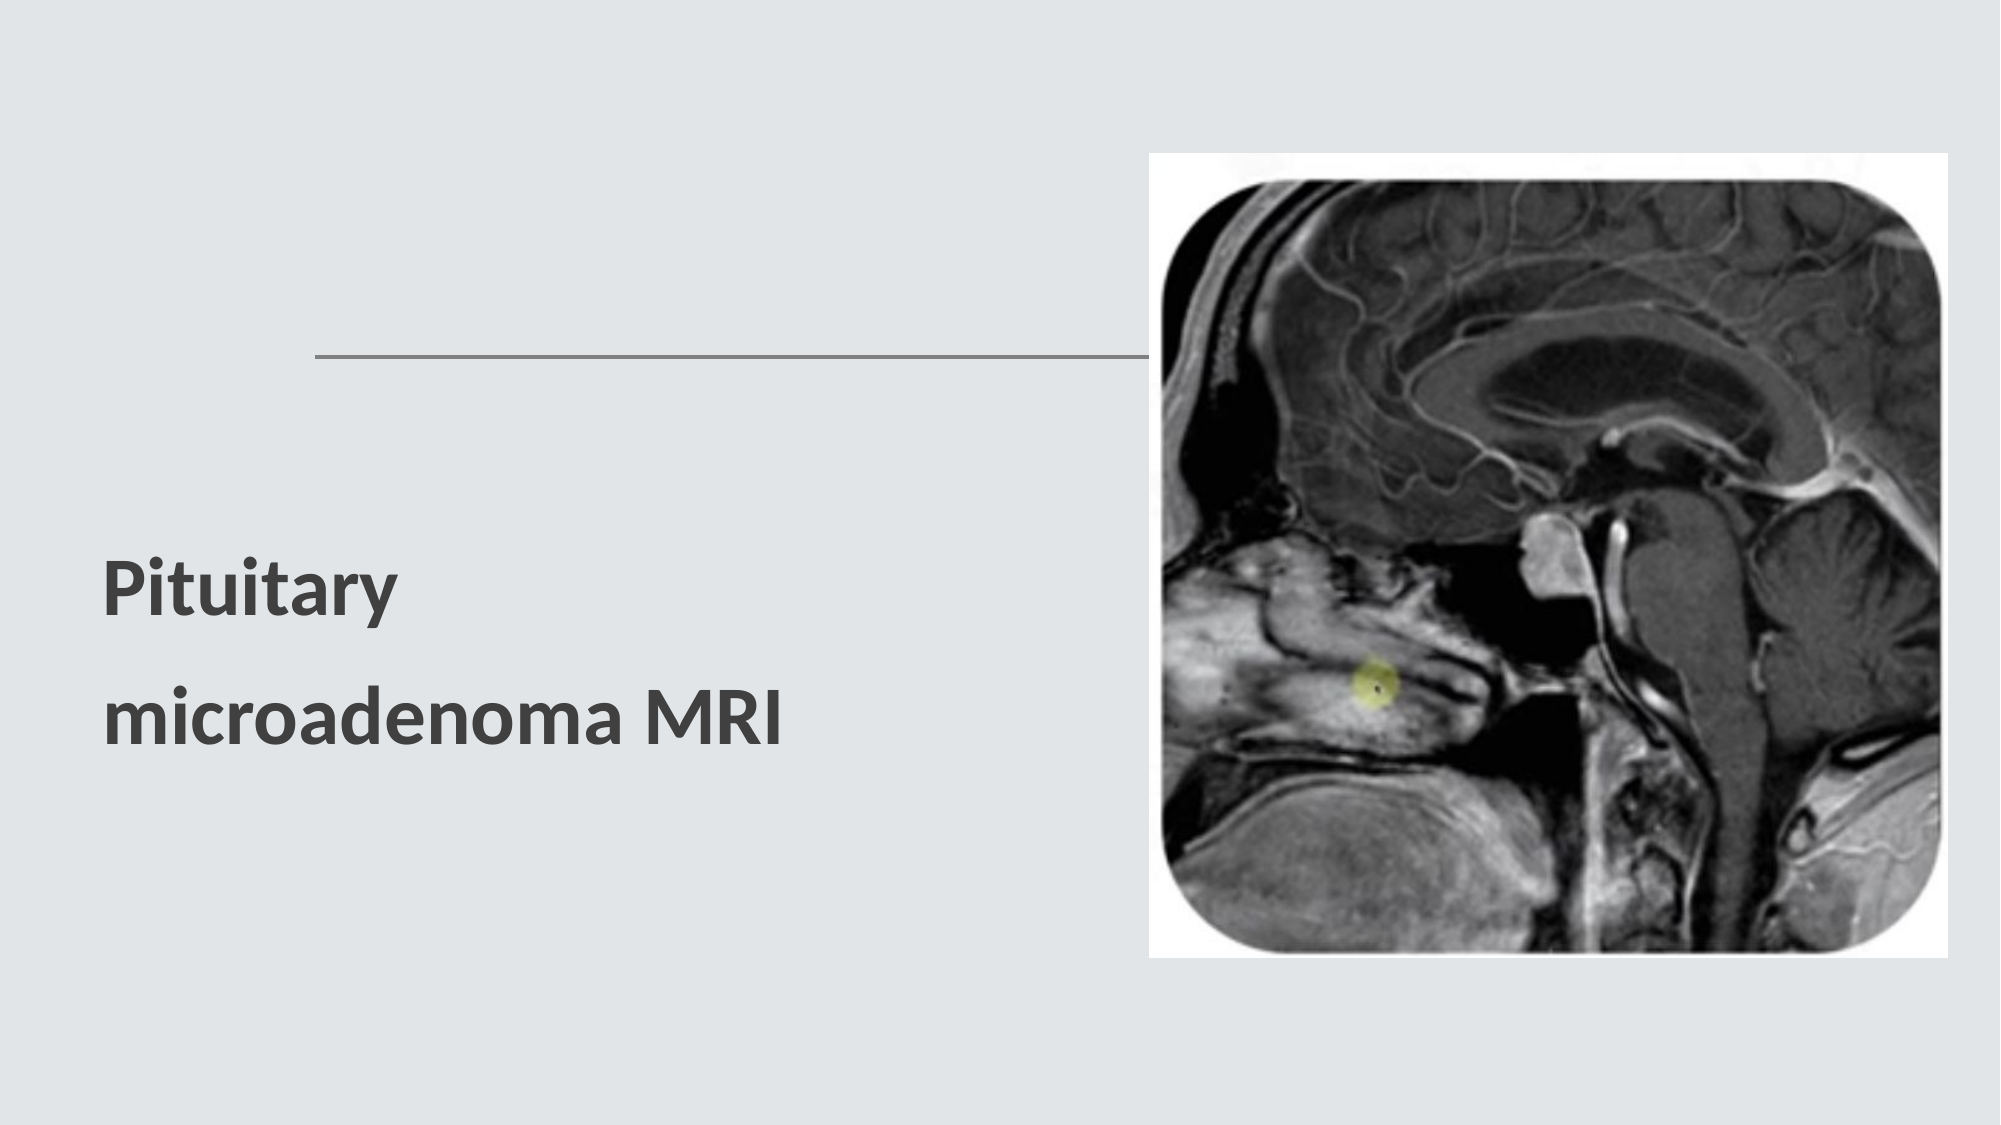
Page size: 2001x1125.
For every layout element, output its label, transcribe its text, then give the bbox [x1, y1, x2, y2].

title Pituitary microadenoma MRI [84, 555, 855, 777]
picture [1149, 153, 1949, 959]
